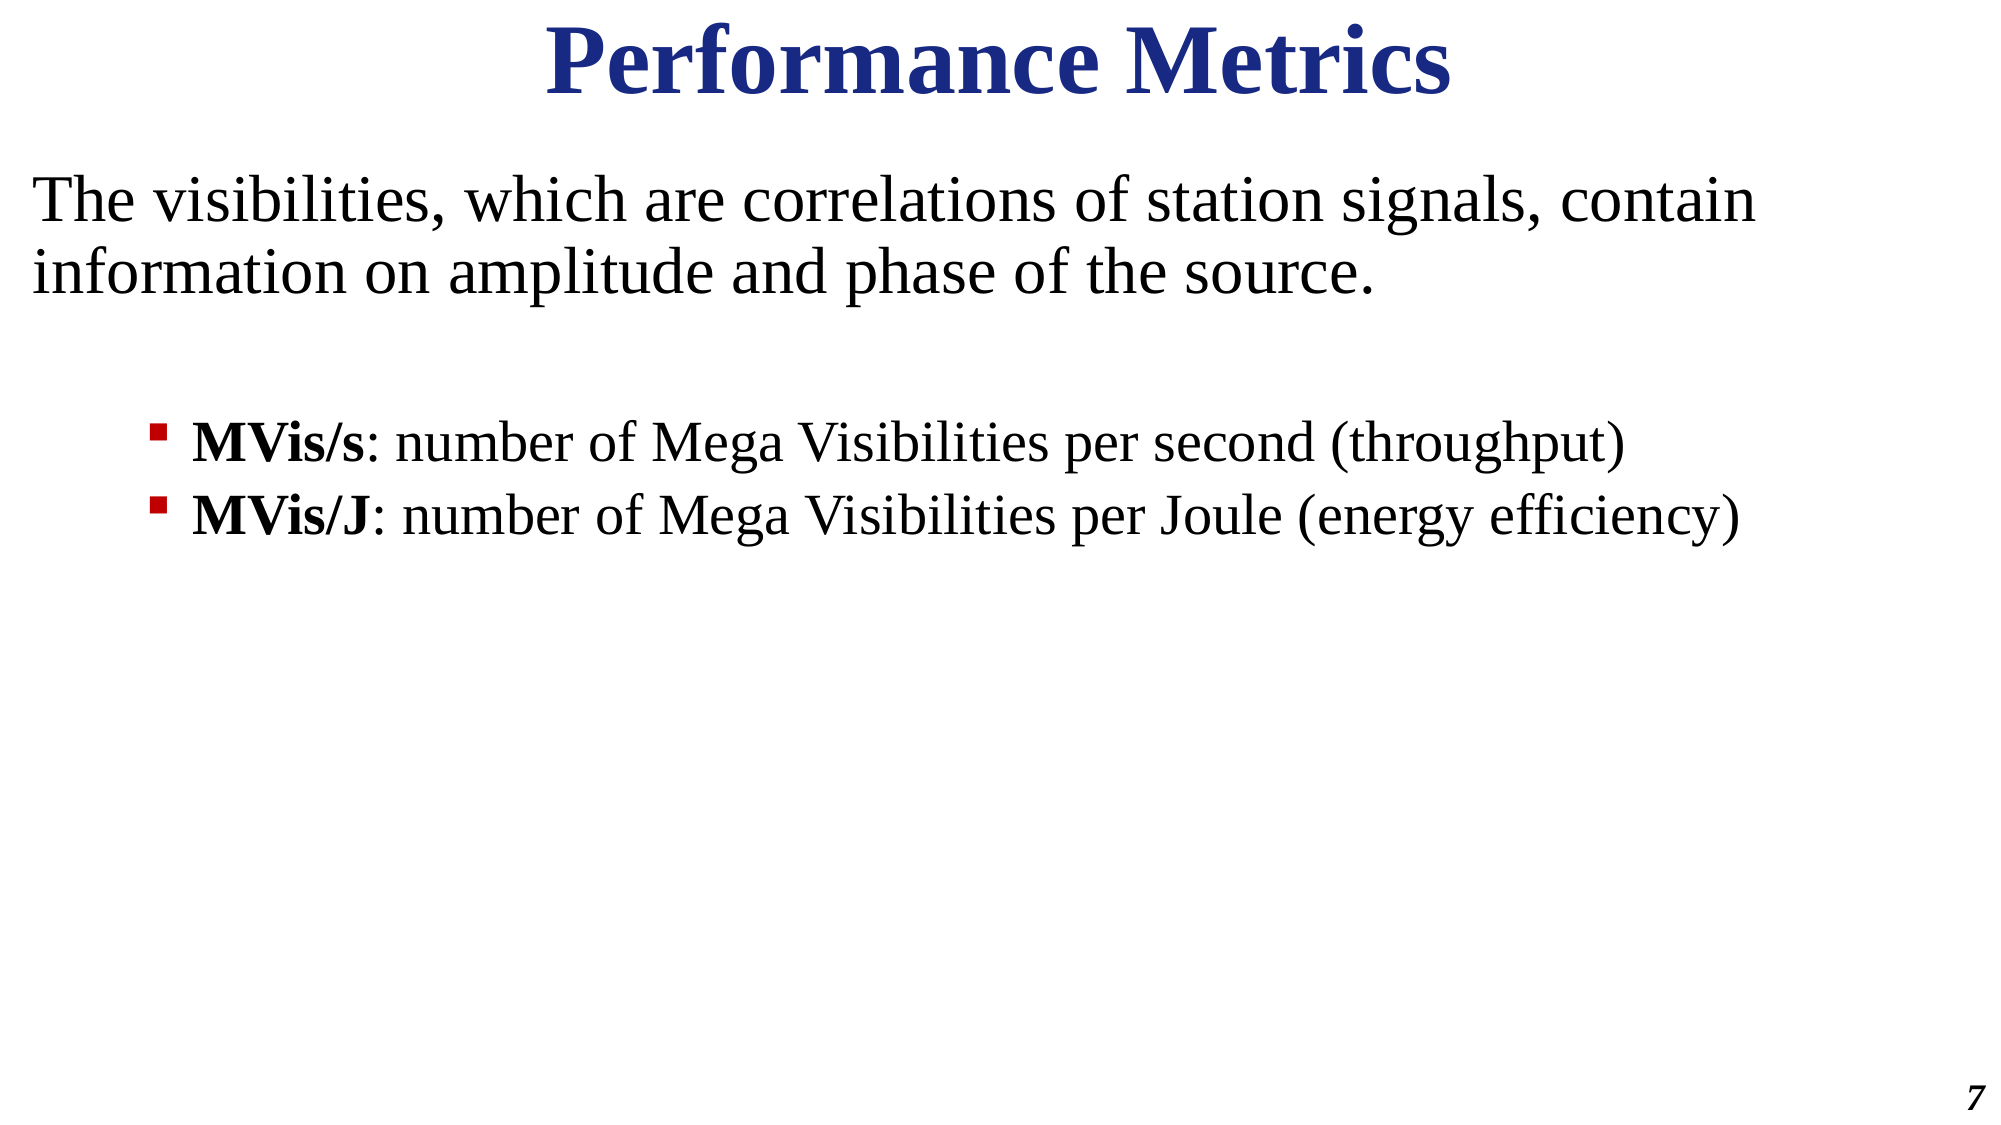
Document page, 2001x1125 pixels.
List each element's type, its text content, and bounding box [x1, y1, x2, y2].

title Performance Metrics [0, 0, 2000, 137]
list The visibilities, which are correlations of station signals, contain information on amplitude and phase of the source. MVis/s: number of Mega Visibilities per second (throughput) MVis/J: number of Mega Visibilities per Joule (energy efficiency) [17, 156, 1983, 1066]
